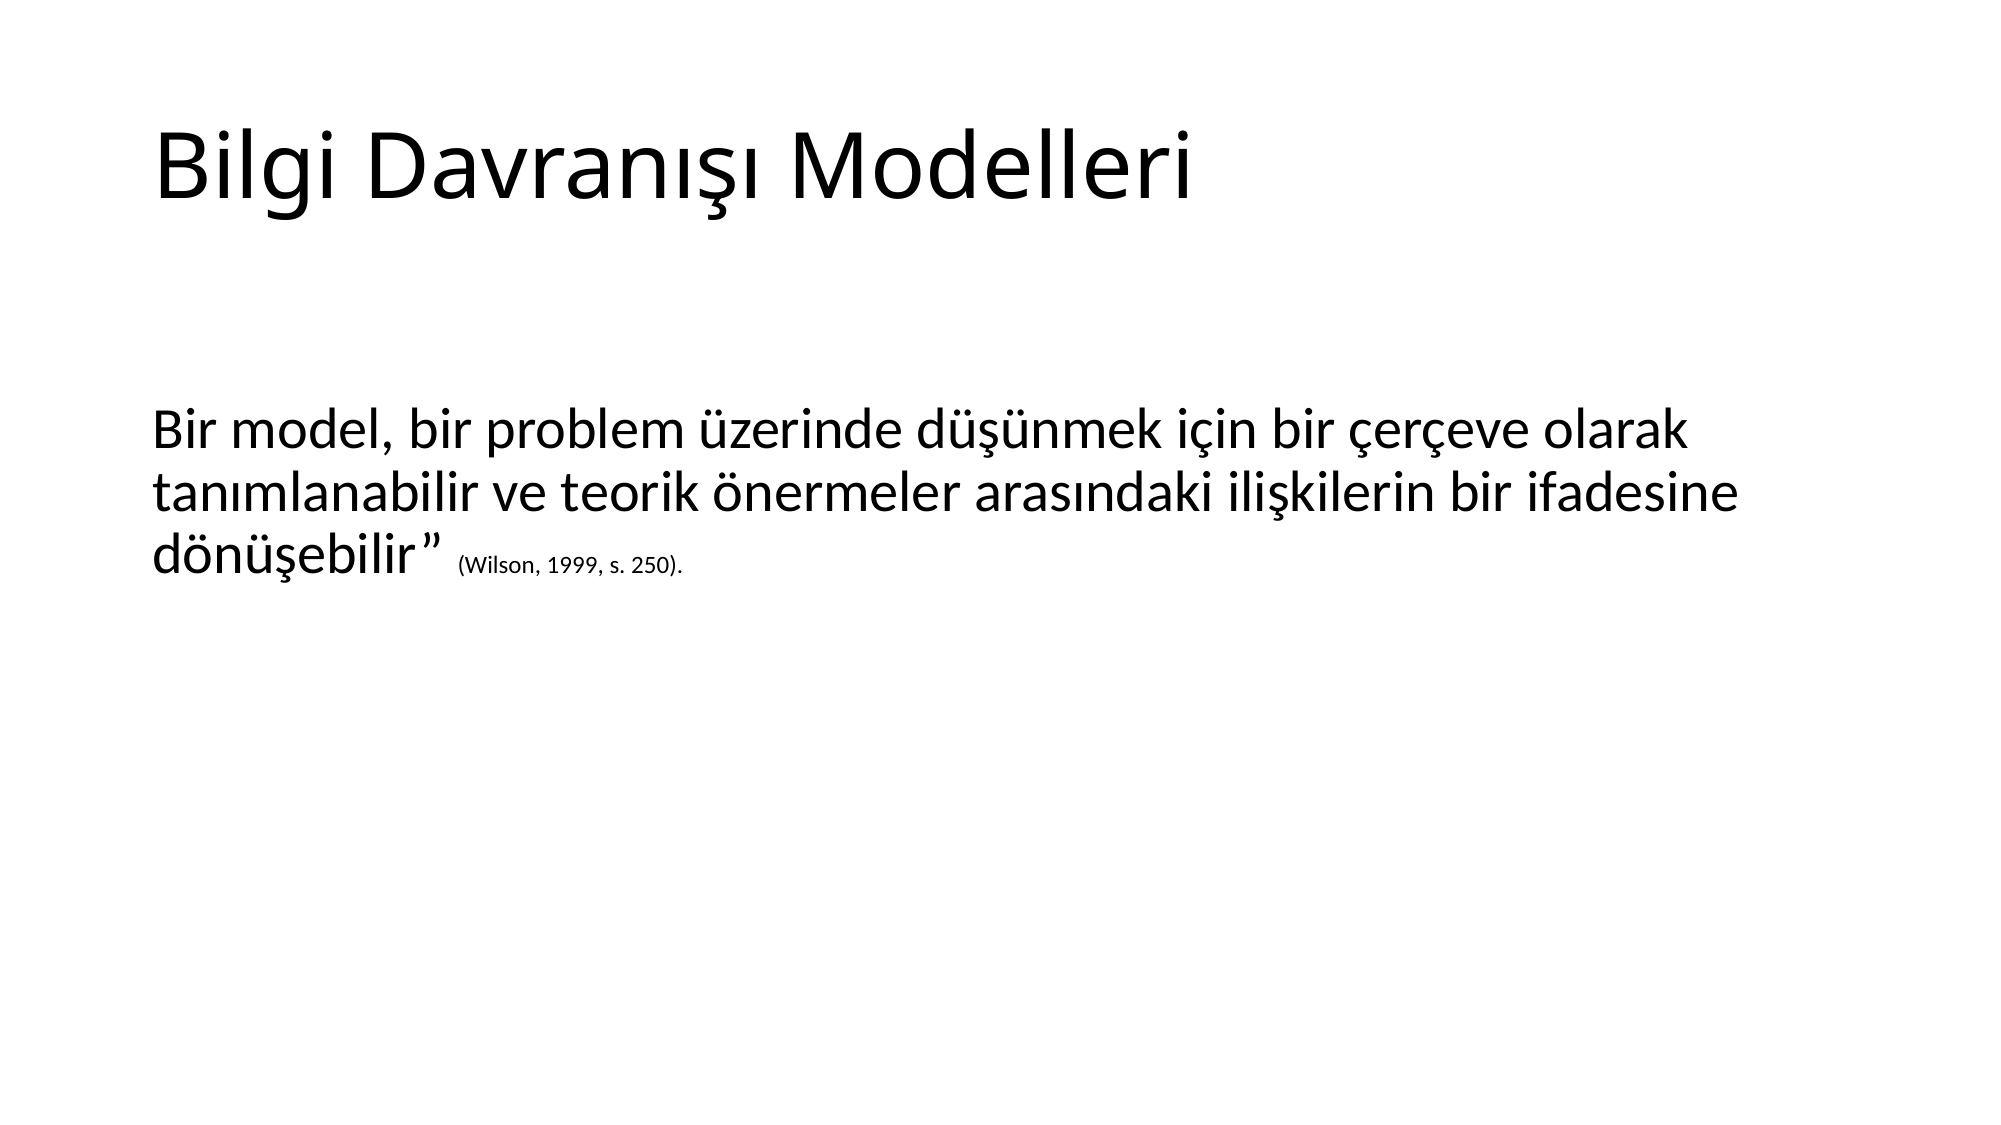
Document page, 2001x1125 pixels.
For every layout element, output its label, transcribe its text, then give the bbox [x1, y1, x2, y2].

list Bir model, bir problem üzerinde düşünmek için bir çerçeve olarak tanımlanabilir ve teorik önermeler arasındaki ilişkilerin bir ifadesine dönüşebilir” (Wilson, 1999, s. 250). [137, 299, 1863, 1014]
title Bilgi Davranışı Modelleri [137, 59, 1863, 278]
